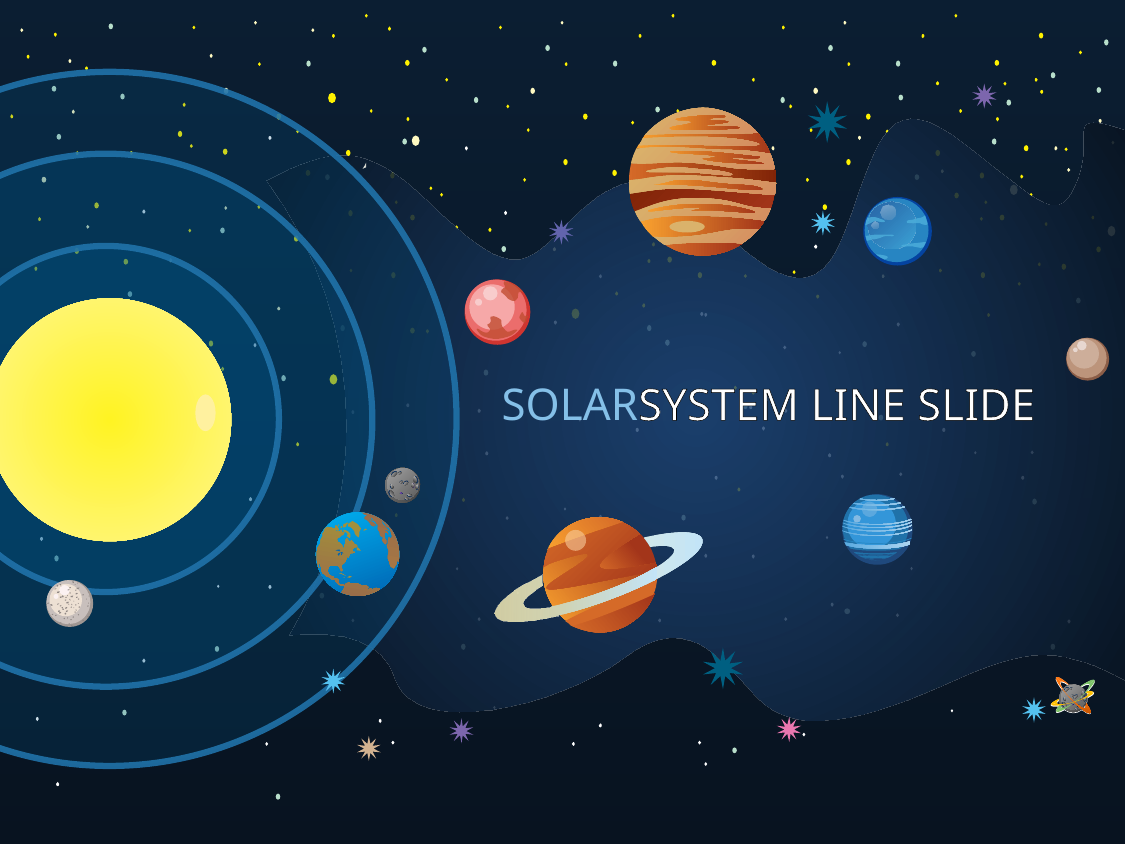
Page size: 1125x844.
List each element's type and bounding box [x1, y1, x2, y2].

text_box [0, 71, 457, 767]
text_box [494, 516, 706, 633]
text_box [315, 512, 400, 597]
text_box [1121, 129, 1125, 681]
text_box [45, 579, 94, 628]
text_box [841, 493, 913, 565]
text_box [162, 83, 1116, 762]
text_box [1049, 675, 1097, 718]
text_box [863, 196, 933, 266]
text_box [464, 279, 531, 345]
text_box [1065, 337, 1110, 381]
text_box [628, 107, 777, 256]
